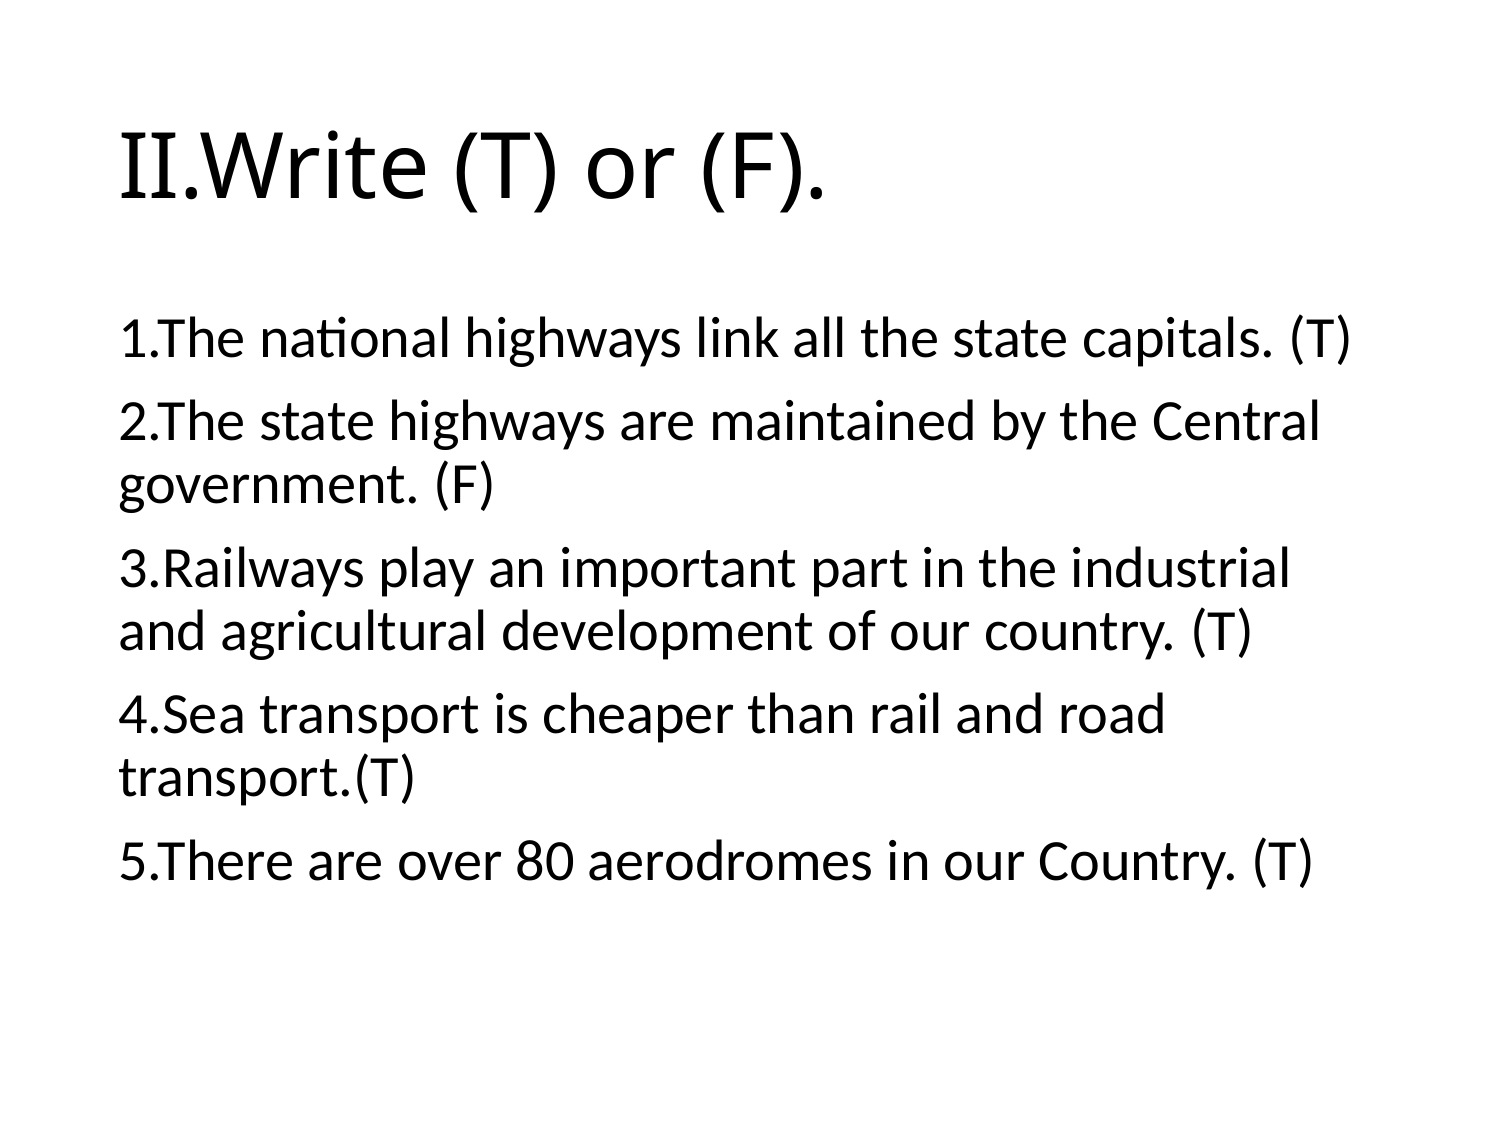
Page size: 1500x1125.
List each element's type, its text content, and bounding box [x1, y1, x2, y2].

title II.Write (T) or (F). [103, 59, 1397, 278]
list 1.The national highways link all the state capitals. (T) 2.The state highways are maintained by the Central government. (F) 3.Railways play an important part in the industrial and agricultural development of our country. (T) 4.Sea transport is cheaper than rail and road transport.(T) 5.There are over 80 aerodromes in our Country. (T) [103, 299, 1397, 1014]
